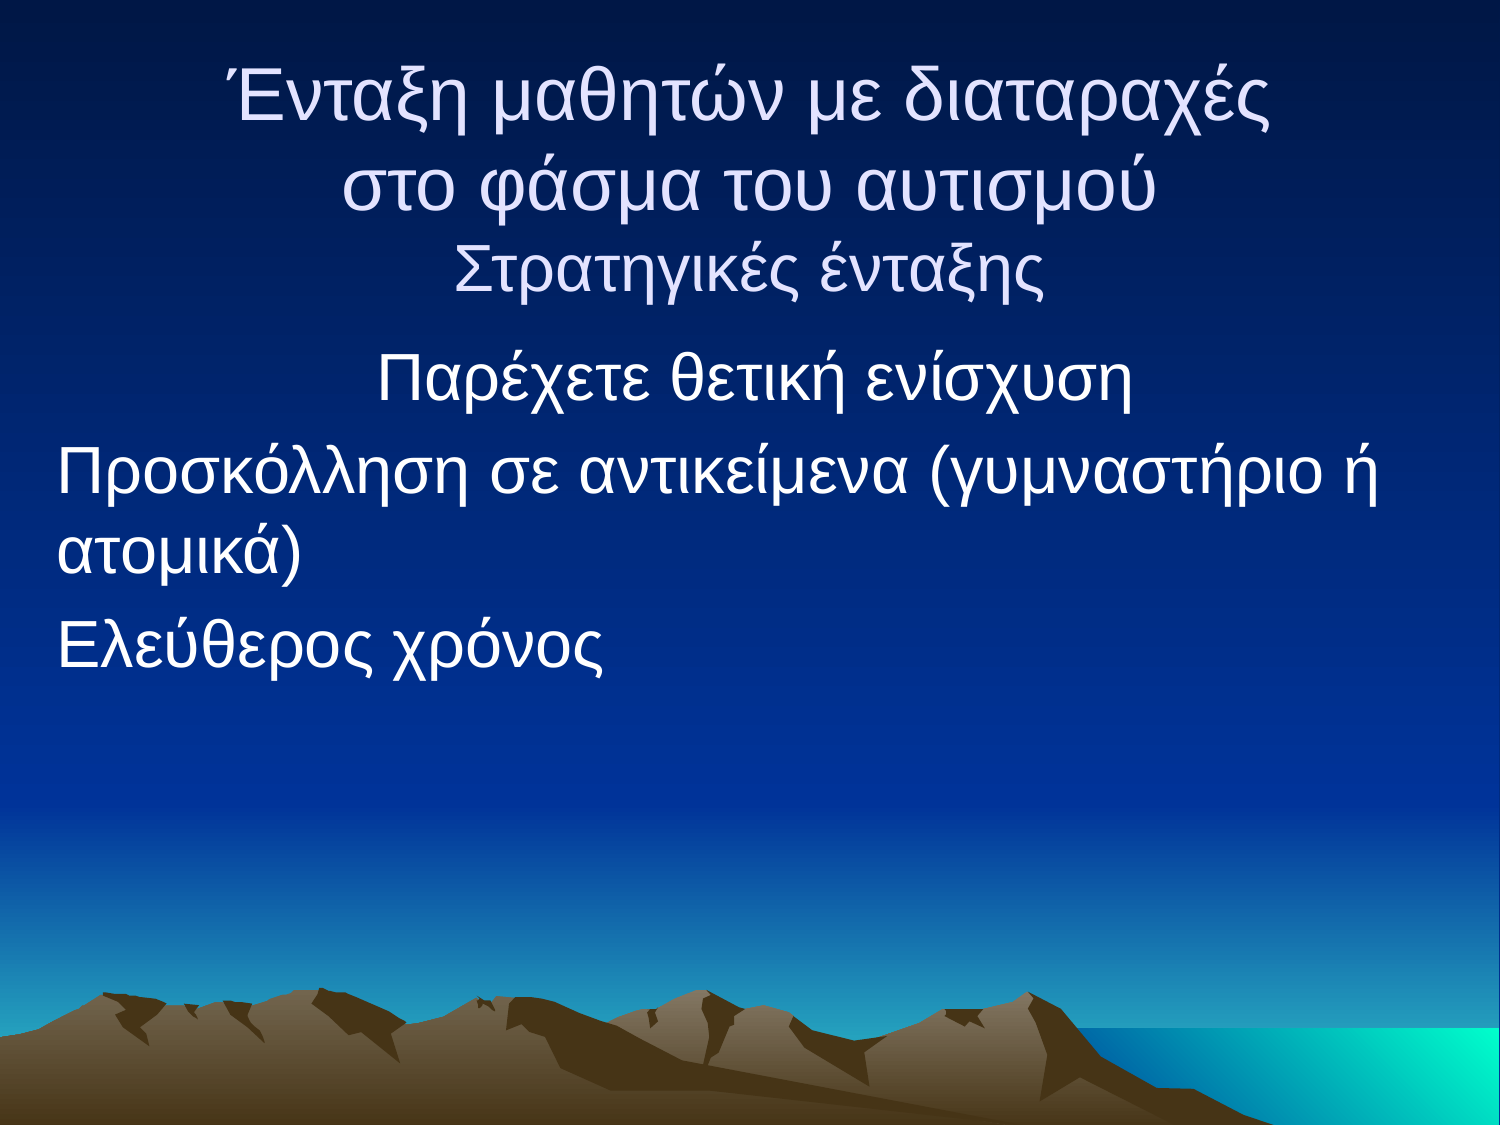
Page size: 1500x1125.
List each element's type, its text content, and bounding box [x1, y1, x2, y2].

title Ένταξη μαθητών με διαταραχές στο φάσμα του αυτισμού Στρατηγικές ένταξης [0, 54, 1500, 296]
subtitle Παρέχετε θετική ενίσχυση Προσκόλληση σε αντικείμενα (γυμναστήριο ή ατομικά) Ελεύθερος χρόνος [40, 326, 1471, 1059]
